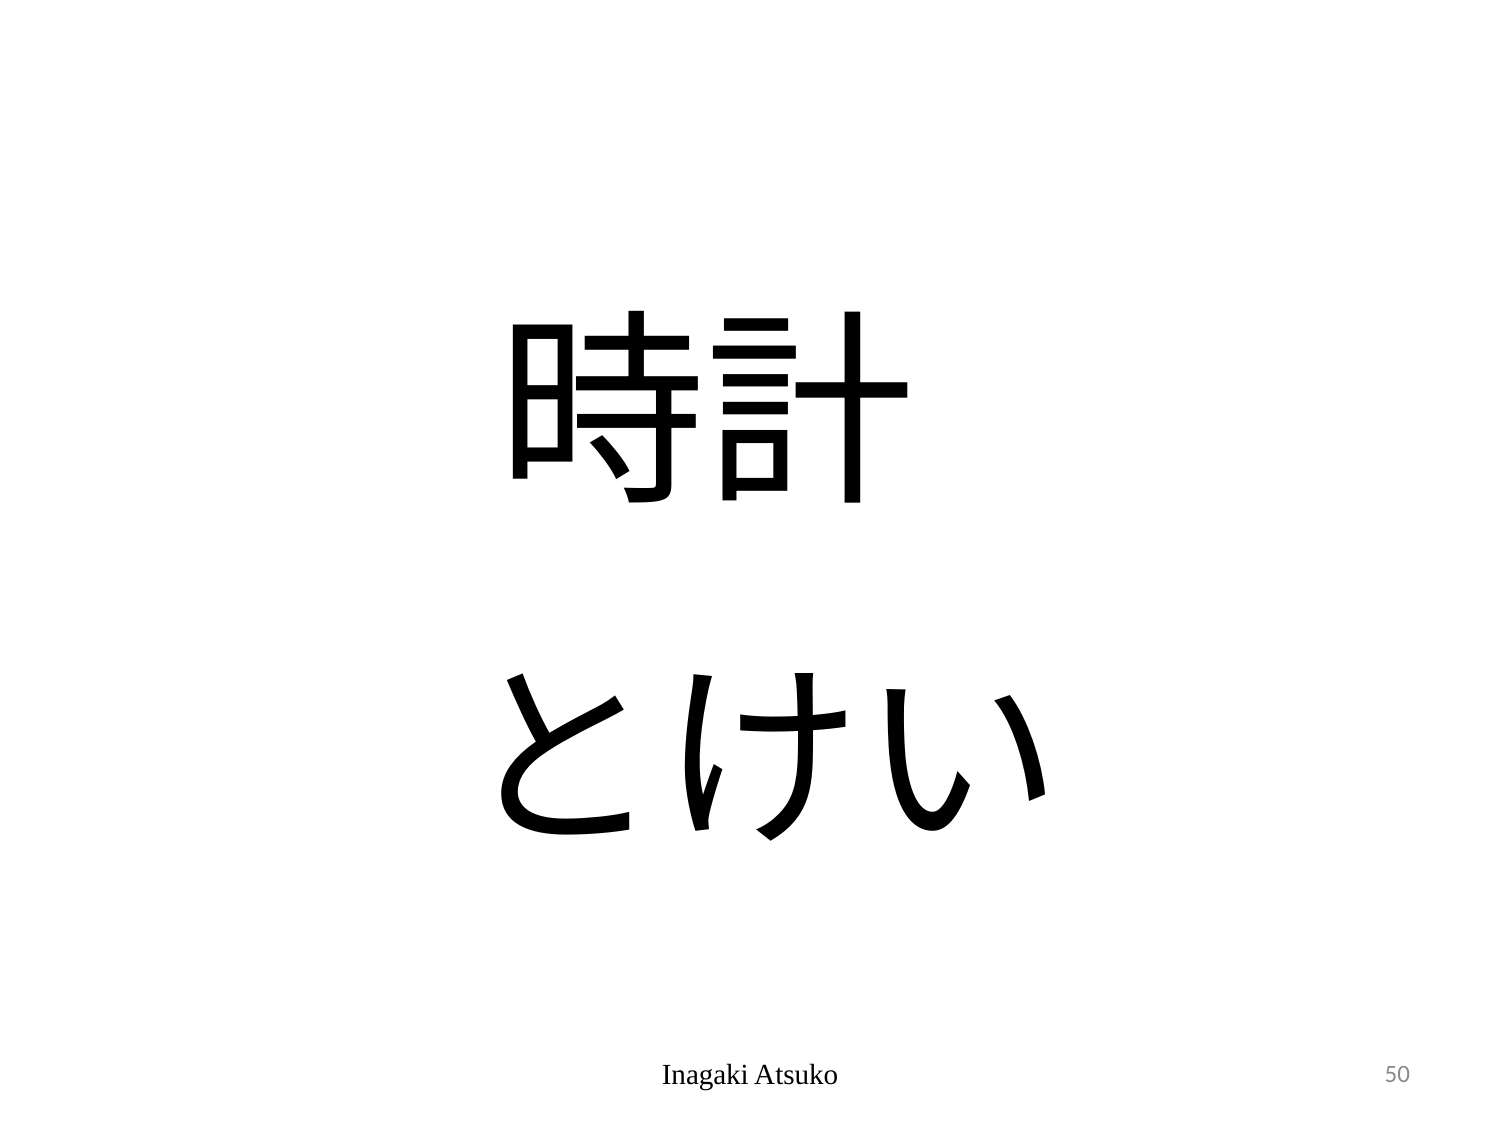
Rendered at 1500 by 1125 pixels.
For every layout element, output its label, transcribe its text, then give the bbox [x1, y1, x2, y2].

footer Inagaki Atsuko [512, 1042, 988, 1103]
slide_number 50 [1074, 1042, 1425, 1103]
title 時計 [0, 184, 1412, 622]
subtitle とけい [88, 621, 1436, 910]
